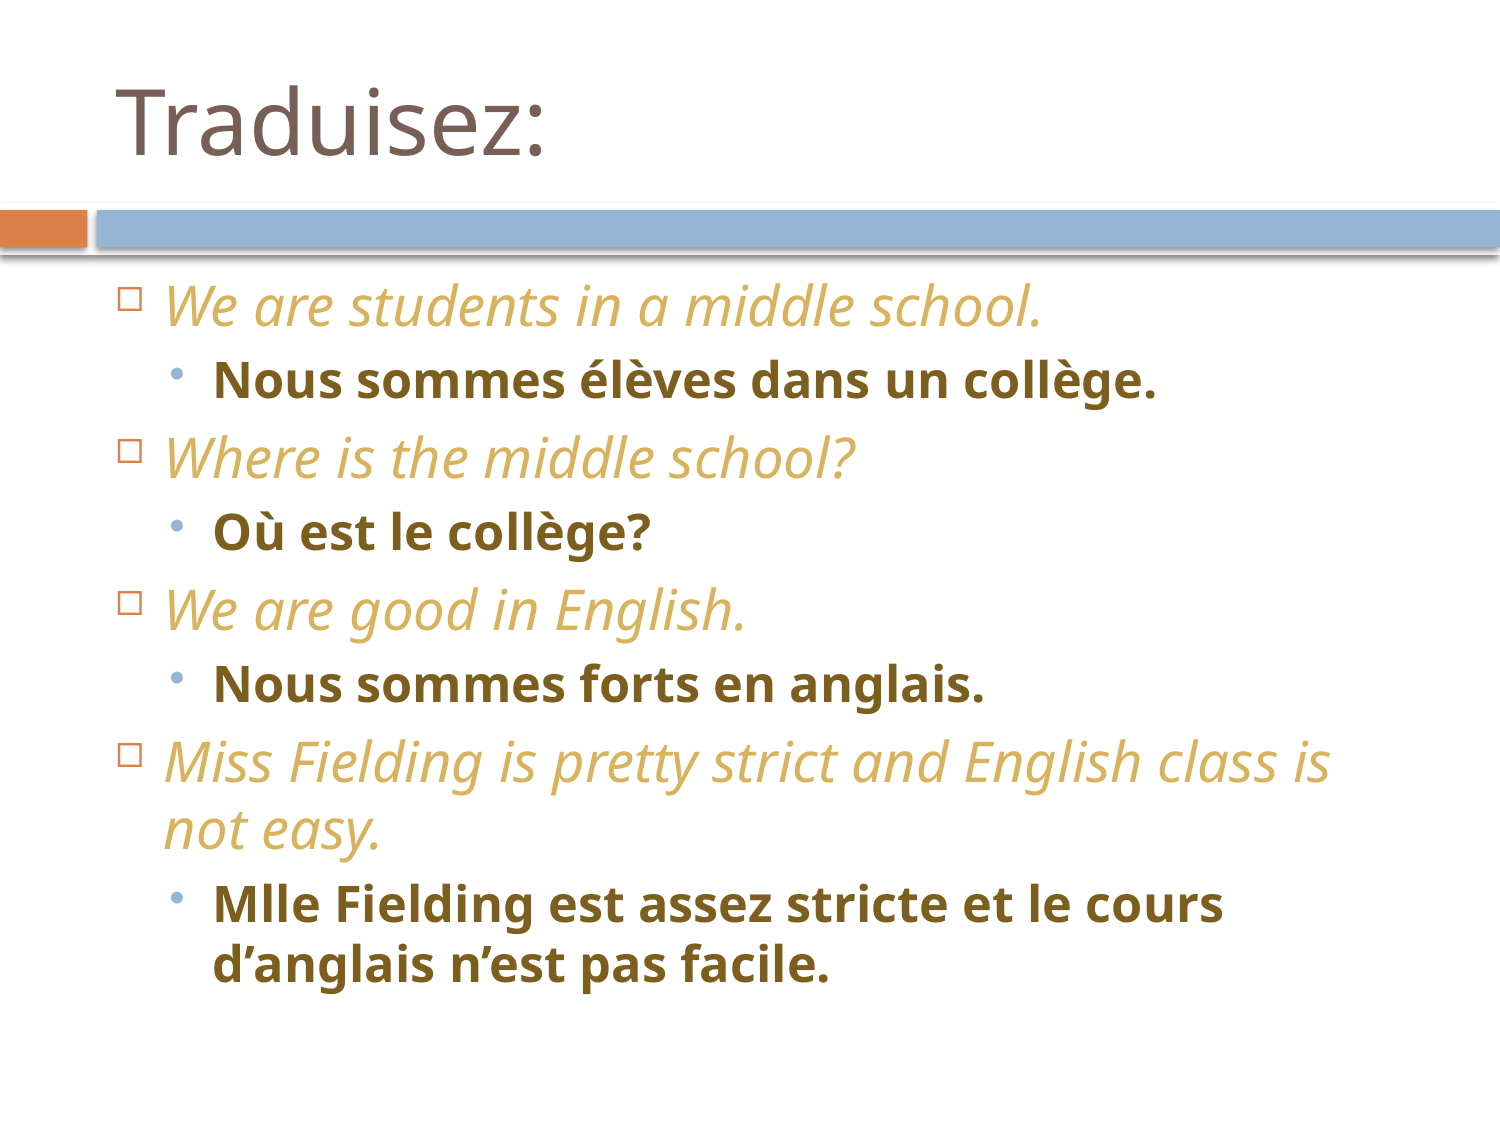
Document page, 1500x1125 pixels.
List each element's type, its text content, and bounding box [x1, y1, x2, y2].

list We are students in a middle school. Nous sommes élèves dans un collège. Where is the middle school? Où est le collège? We are good in English. Nous sommes forts en anglais. Miss Fielding is pretty strict and English class is not easy. Mlle Fielding est assez stricte et le cours d’anglais n’est pas facile. [100, 262, 1438, 1000]
title Traduisez: [100, 37, 1438, 200]
